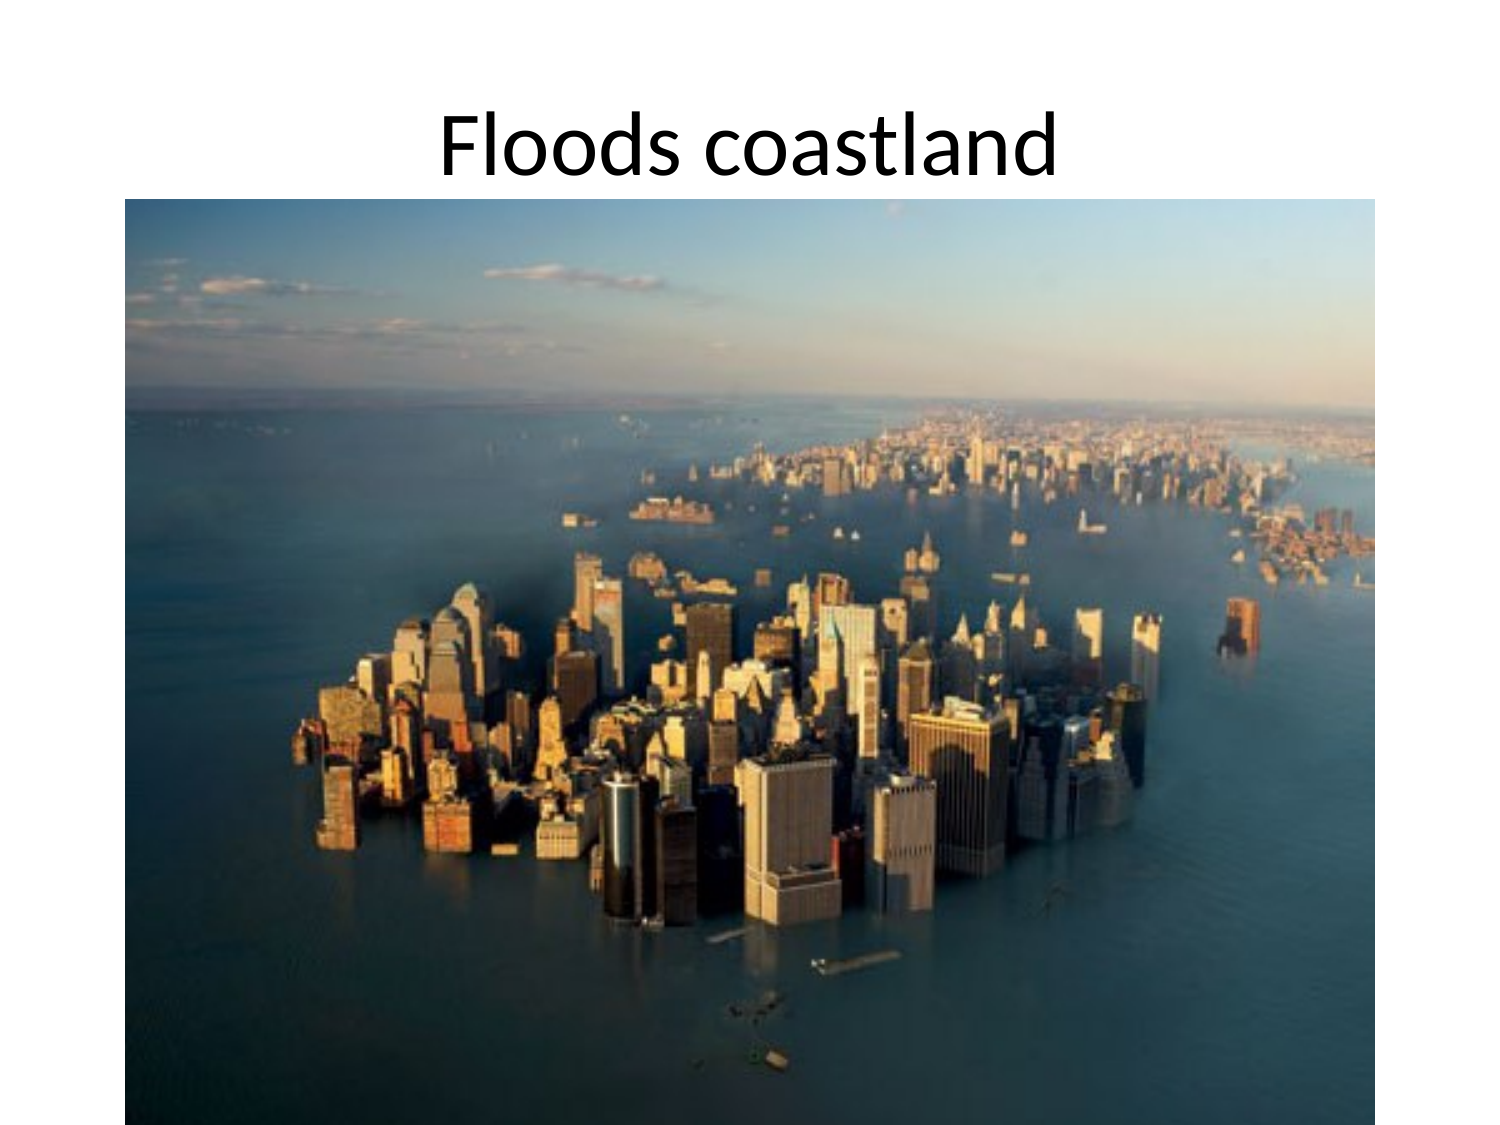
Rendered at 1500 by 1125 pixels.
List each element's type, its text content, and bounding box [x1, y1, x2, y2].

title Floods coastland [75, 45, 1425, 233]
picture [124, 199, 1376, 1125]
